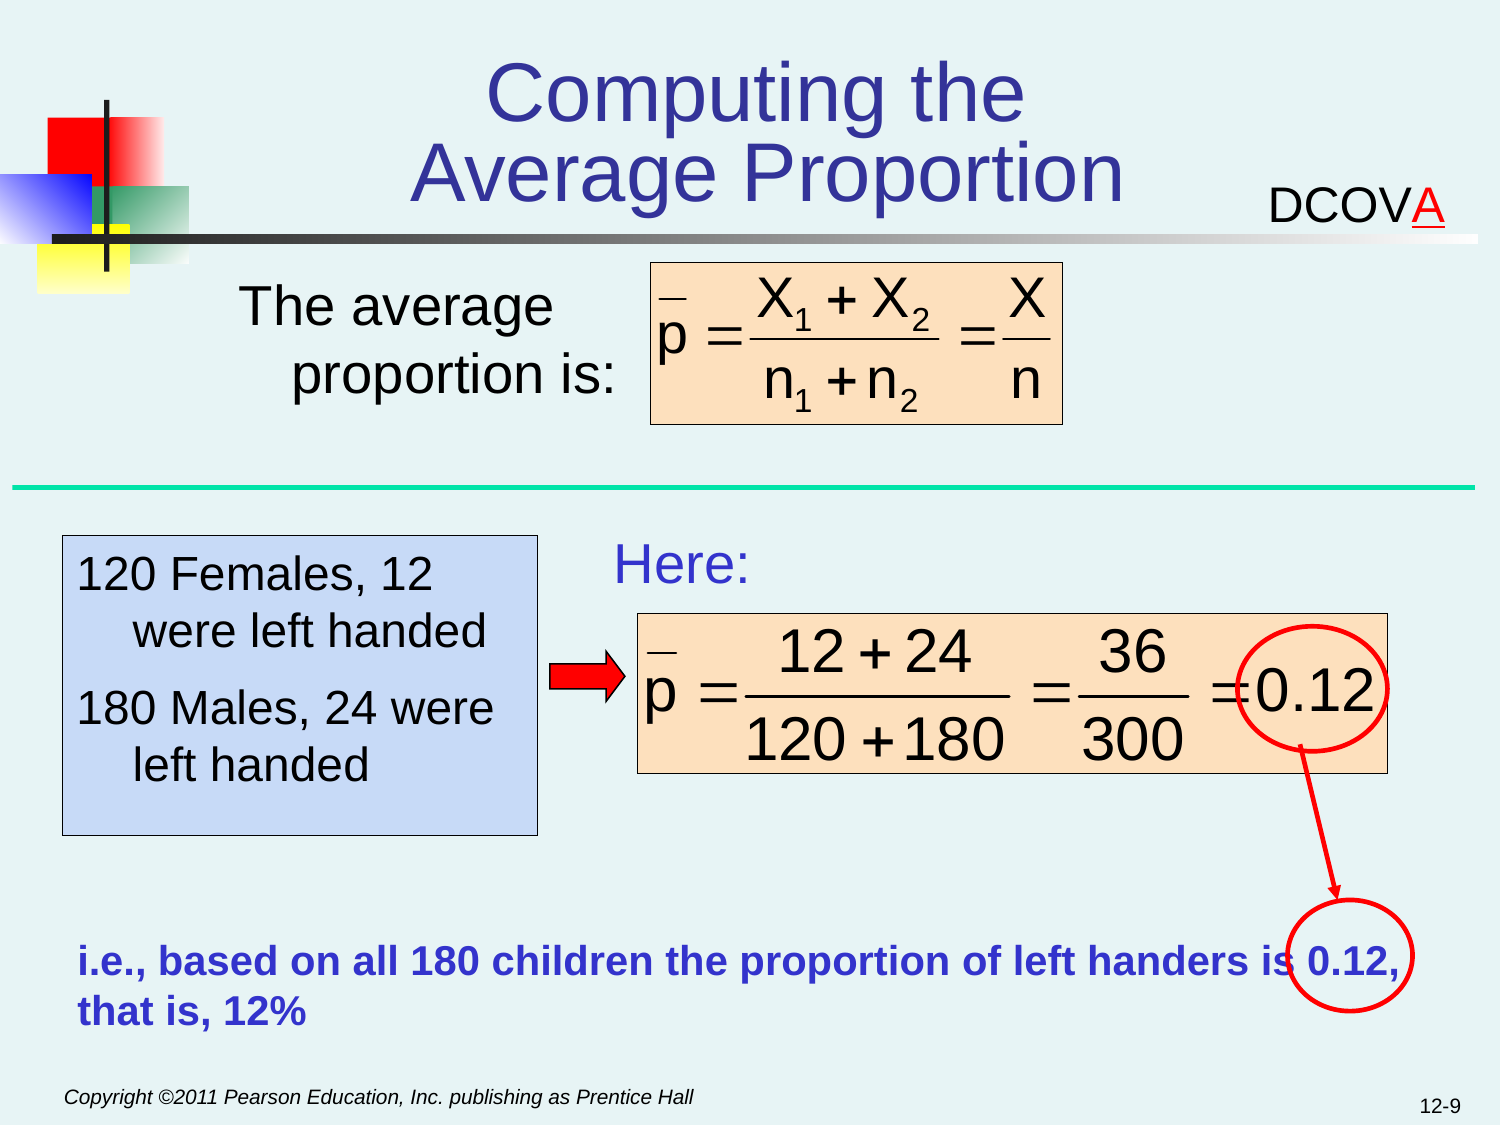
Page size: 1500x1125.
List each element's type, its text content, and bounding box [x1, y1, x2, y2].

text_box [649, 262, 1063, 426]
title Computing the Average Proportion [187, 62, 1349, 226]
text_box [637, 613, 1388, 774]
text_box DCOVA [1237, 162, 1475, 241]
list Here: [599, 519, 1088, 608]
text_box [1287, 899, 1413, 1012]
text_box The average proportion is: [225, 262, 647, 413]
slide_number 12-9 [1124, 1071, 1476, 1125]
text_box [1309, 783, 1341, 900]
text_box i.e., based on all 180 children the proportion of left handers is 0.12, that is, 12% [62, 926, 1450, 1041]
text_box 120 Females, 12 were left handed 180 Males, 24 were left handed [62, 535, 538, 836]
text_box [549, 651, 625, 702]
